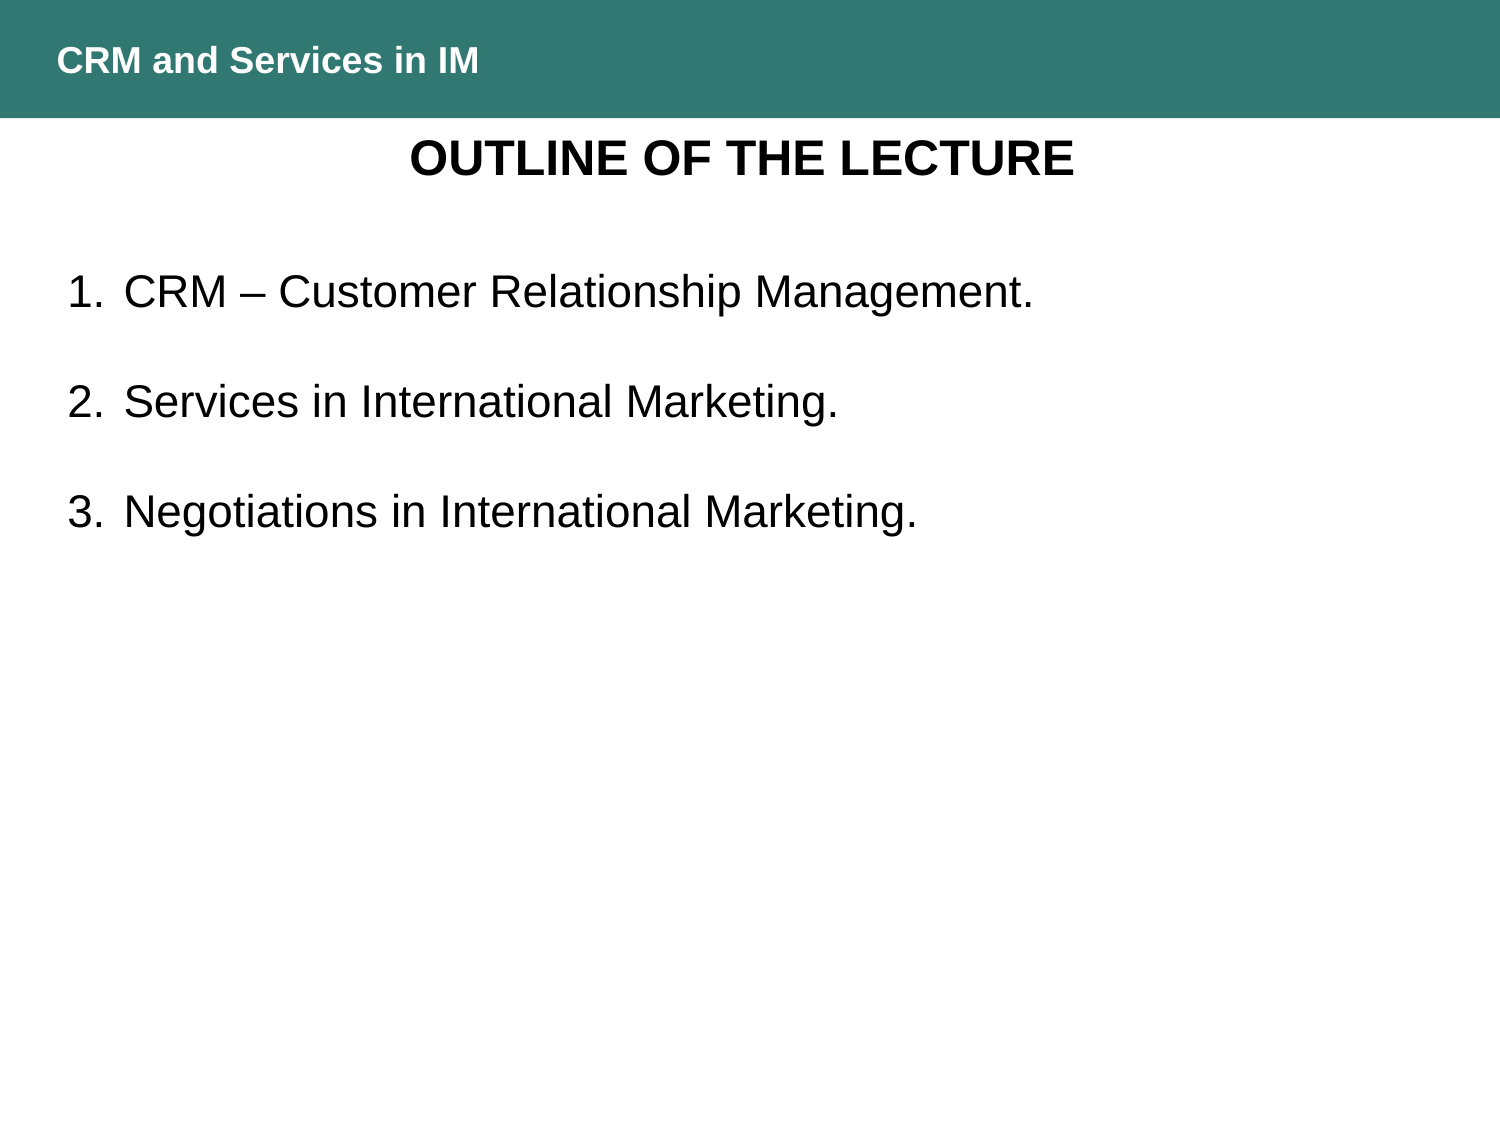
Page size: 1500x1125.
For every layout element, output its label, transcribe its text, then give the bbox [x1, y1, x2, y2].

text_box Outline of the lecture [55, 118, 1444, 193]
text_box CRM – Customer Relationship Management. Services in International Marketing. Negotiations in International Marketing. [52, 254, 1444, 600]
text_box CRM and Services in IM [0, 0, 1500, 120]
